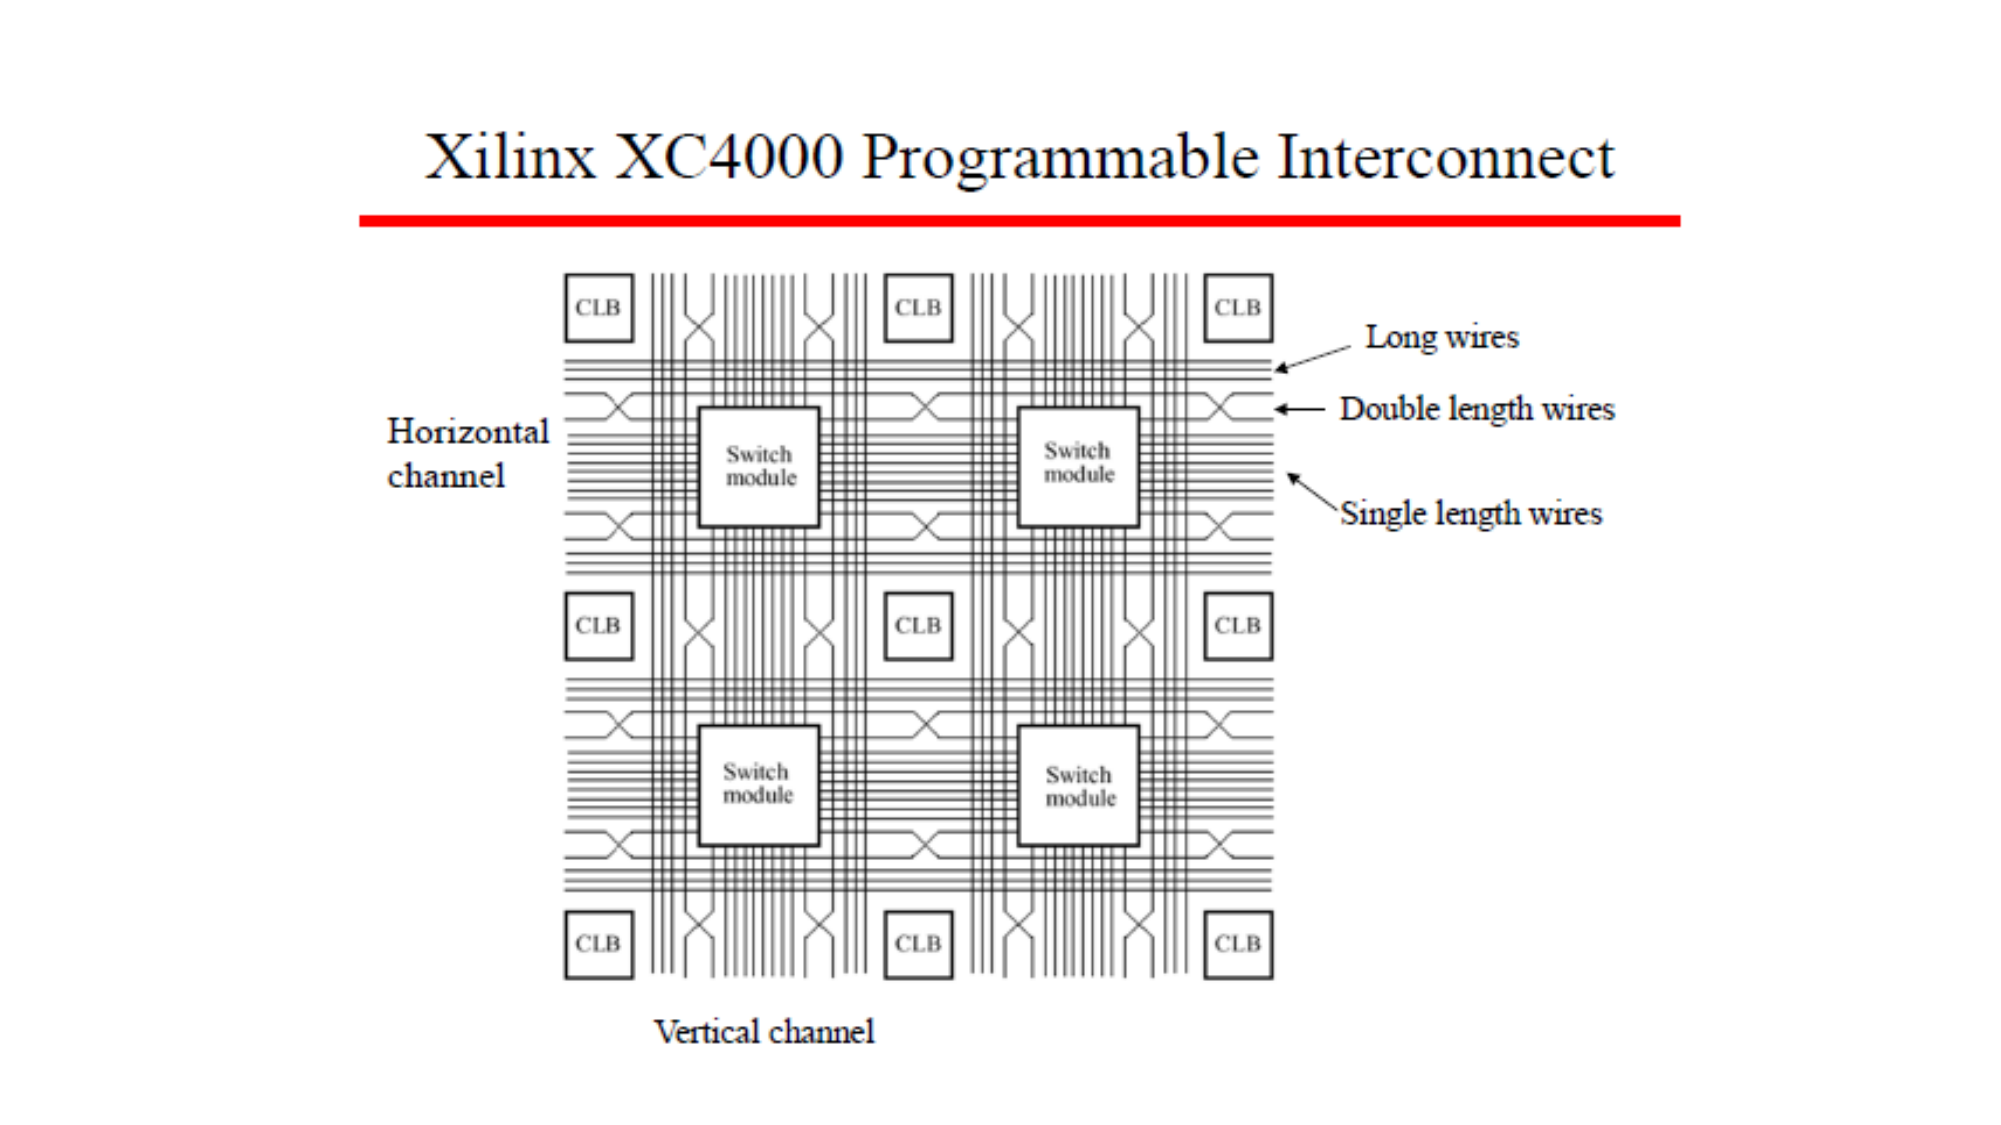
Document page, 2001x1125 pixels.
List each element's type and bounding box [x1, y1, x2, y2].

picture [332, 88, 1697, 1058]
